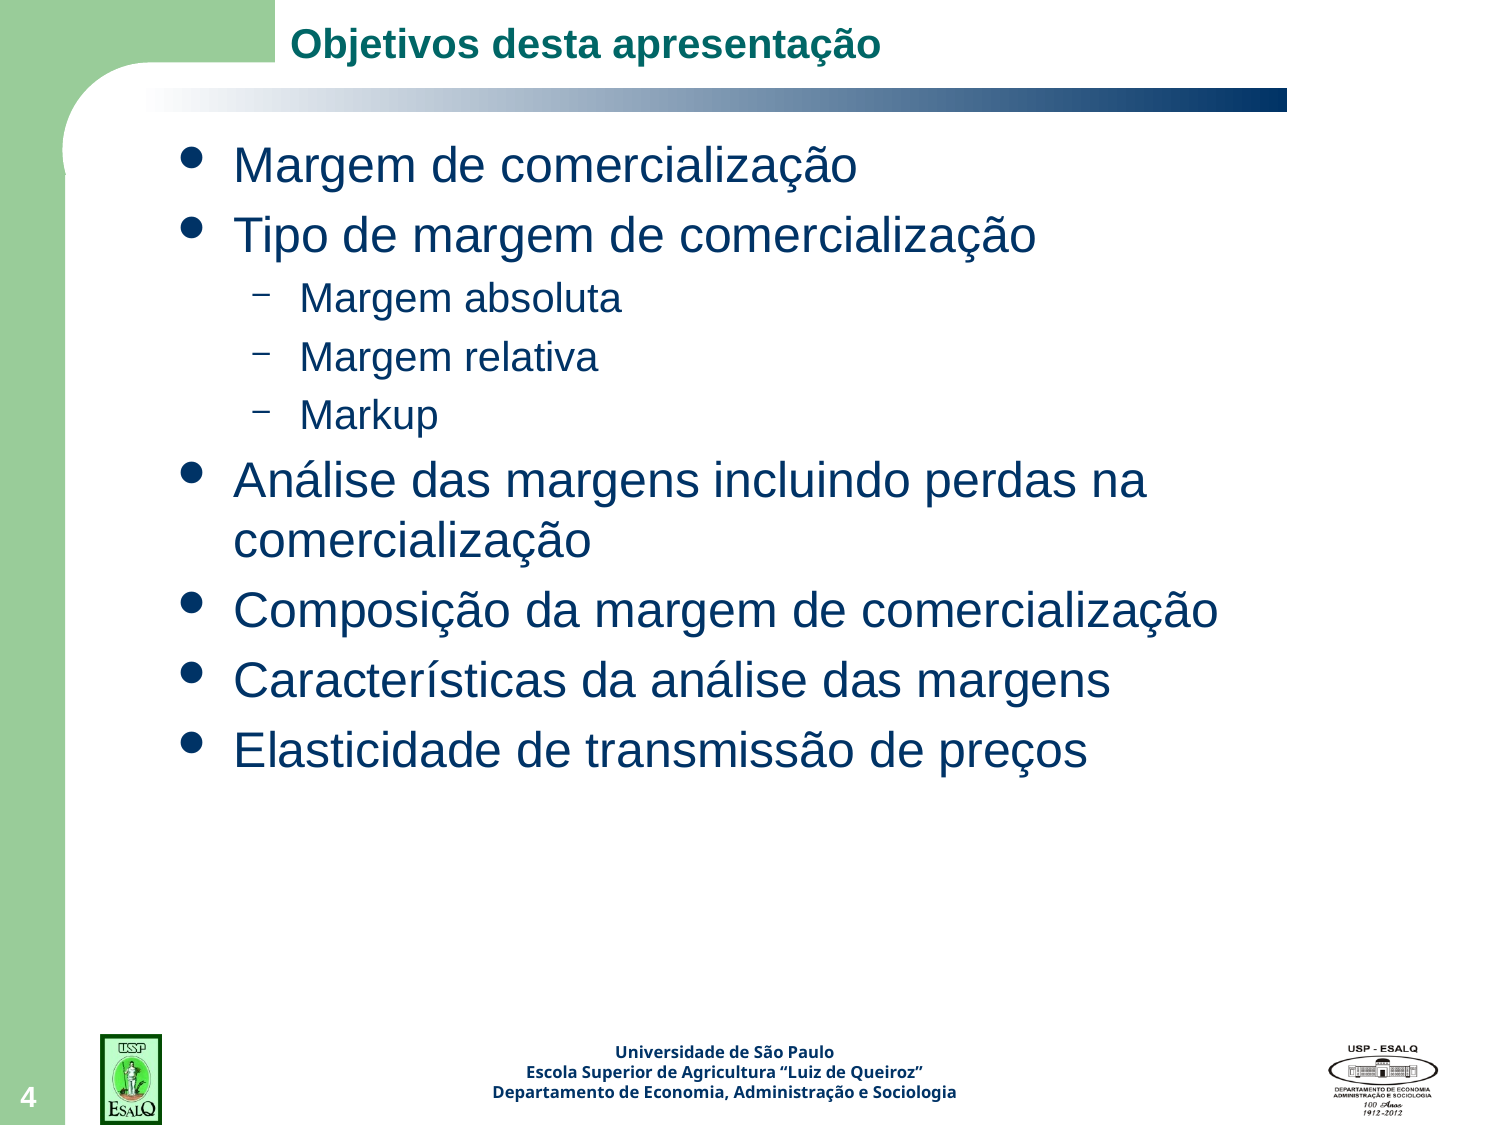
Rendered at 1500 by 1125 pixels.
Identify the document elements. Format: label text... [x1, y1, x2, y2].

picture [1316, 1051, 1451, 1123]
slide_number 4 [0, 1070, 77, 1122]
title Objetivos desta apresentação [275, 12, 1438, 75]
picture [100, 1034, 162, 1125]
list Margem de comercialização Tipo de margem de comercialização Margem absoluta Margem relativa Markup Análise das margens incluindo perdas na comercialização Composição da margem de comercialização Características da análise das margens Elasticidade de transmissão de preços [162, 125, 1500, 1051]
